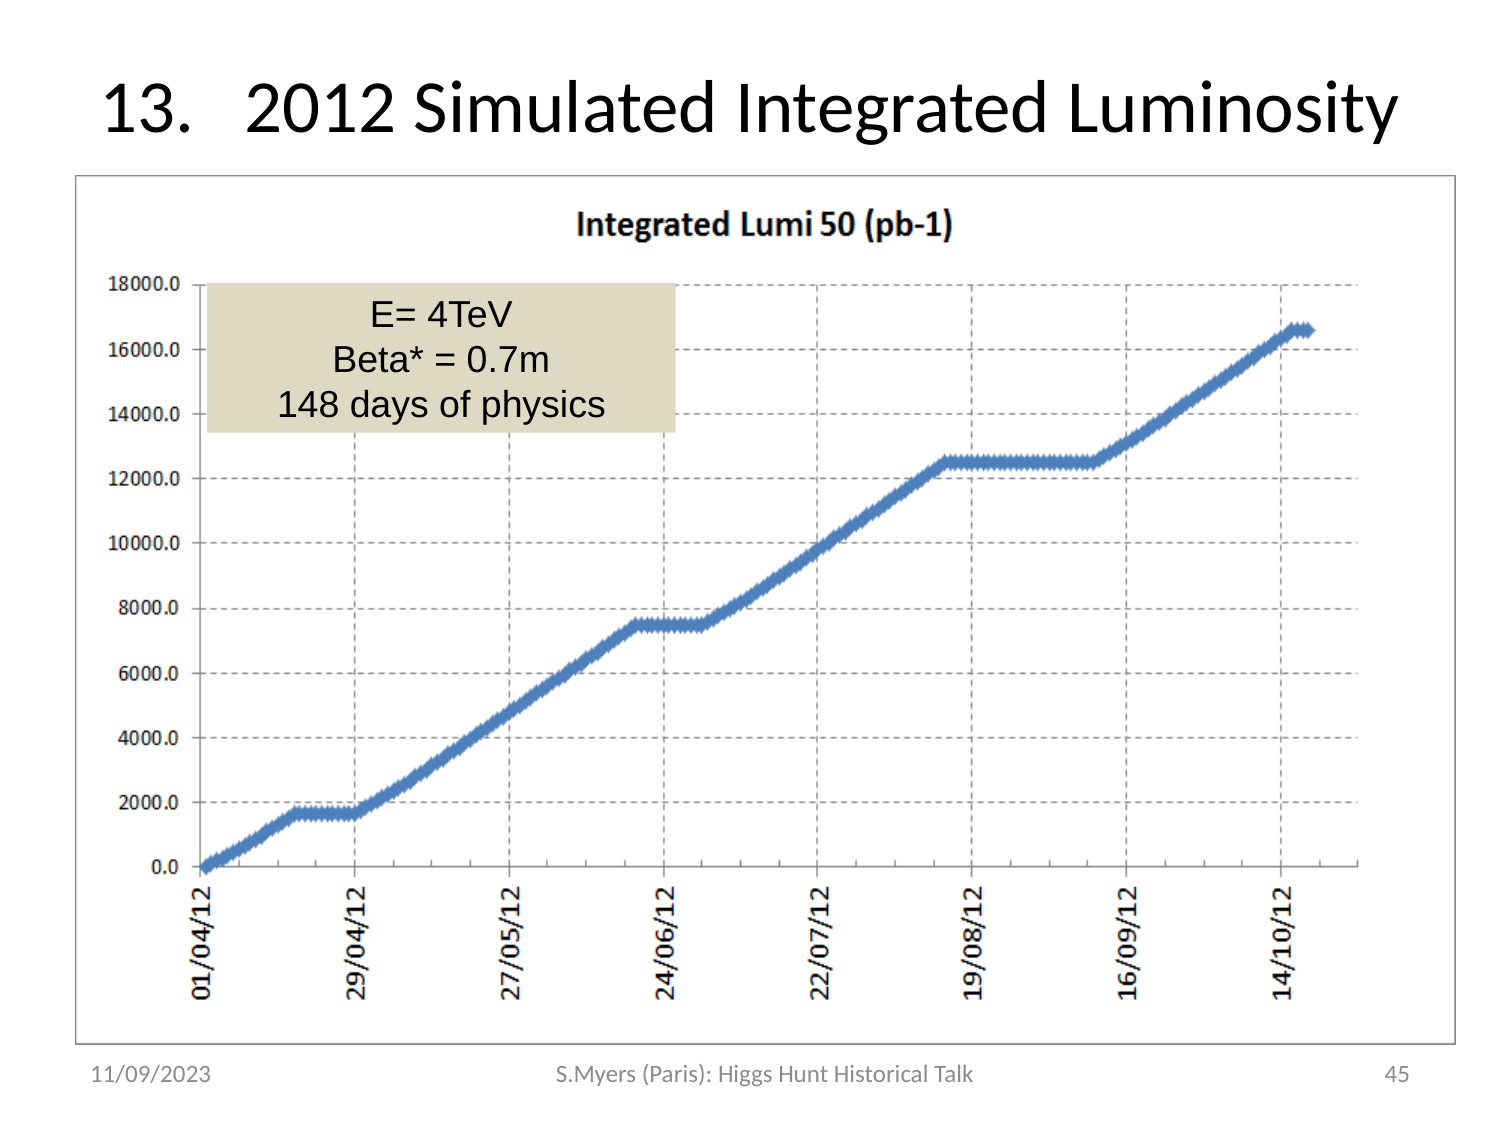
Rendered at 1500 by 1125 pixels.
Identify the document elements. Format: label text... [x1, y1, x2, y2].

picture [74, 174, 1456, 1045]
footer S.Myers (Paris): Higgs Hunt Historical Talk [538, 1053, 992, 1103]
slide_number 45 [1074, 1053, 1425, 1103]
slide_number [75, 1053, 538, 1103]
title 13. 2012 Simulated Integrated Luminosity [75, 45, 1425, 161]
